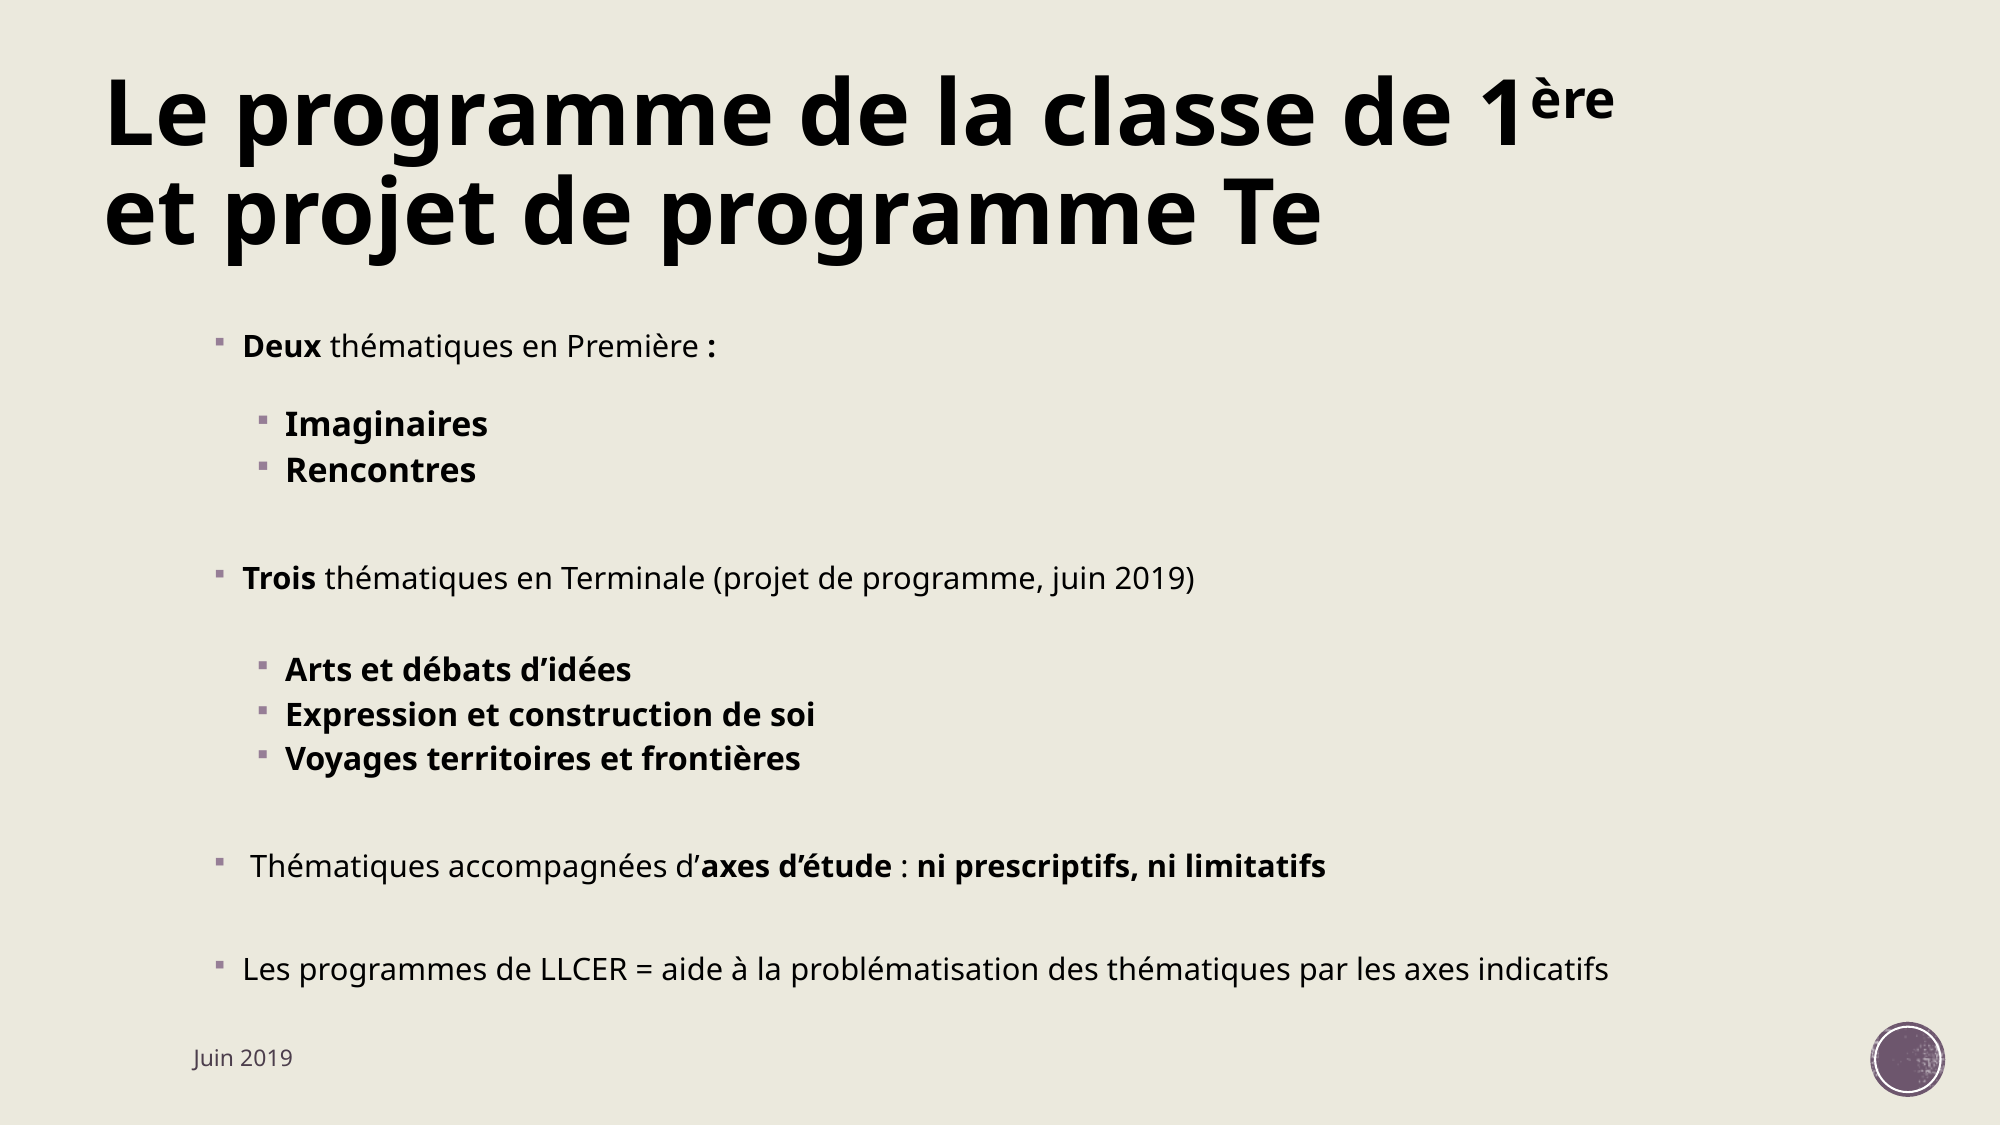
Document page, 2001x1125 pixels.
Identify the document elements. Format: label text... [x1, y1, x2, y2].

title Le programme de la classe de 1ère et projet de programme Te [88, 33, 1739, 298]
footer Juin 2019 [178, 1028, 1217, 1089]
list Deux thématiques en Première : Imaginaires Rencontres Trois thématiques en Terminale (projet de programme, juin 2019) Arts et débats d’idées Expression et construction de soi Voyages territoires et frontières Thématiques accompagnées d’axes d’étude : ni prescriptifs, ni limitatifs Les programmes de LLCER = aide à la problématisation des thématiques par les axes indicatifs [198, 323, 1699, 999]
